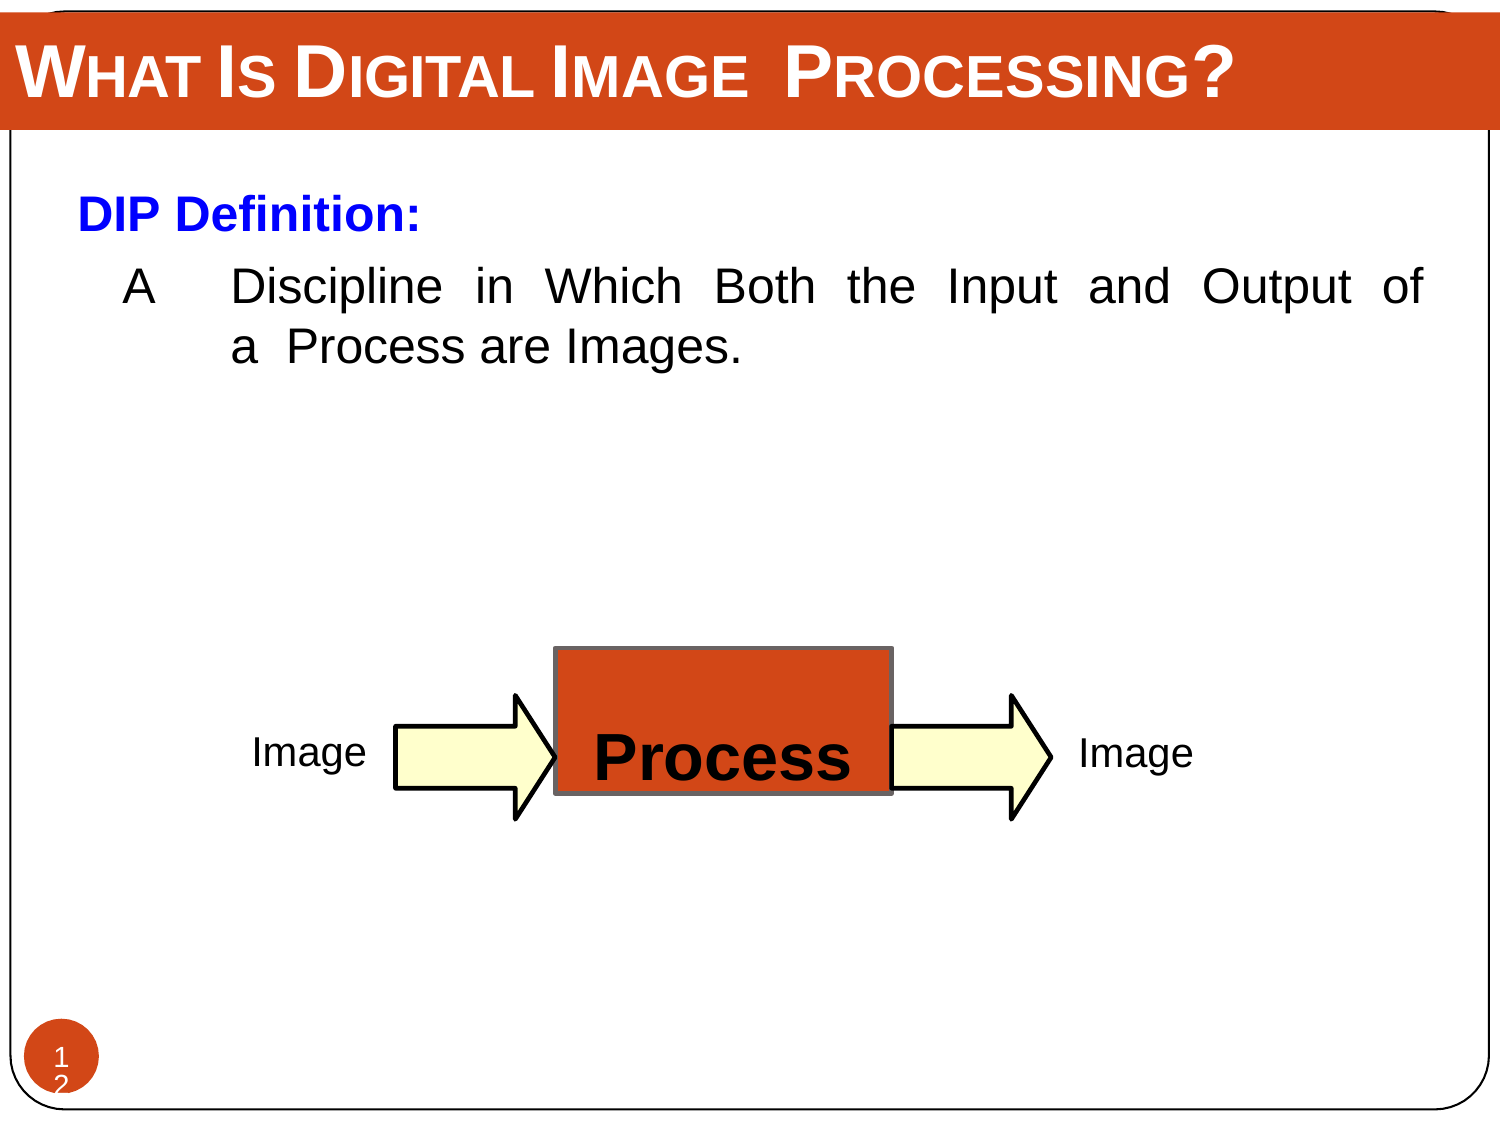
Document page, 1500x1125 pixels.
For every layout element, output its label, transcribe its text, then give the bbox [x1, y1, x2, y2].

text_box Image [249, 723, 370, 776]
text_box Image [1076, 723, 1197, 776]
text_box [0, 12, 1500, 130]
text_box 12 [47, 1038, 76, 1074]
text_box DIP Definition: A Discipline in Which Both the Input and Output of a Process are Images. [75, 166, 1438, 374]
text_box [23, 1018, 99, 1094]
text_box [889, 692, 1054, 822]
title WHAT IS DIGITAL IMAGE PROCESSING? [12, 20, 1253, 211]
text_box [392, 692, 558, 822]
text_box Process [555, 647, 892, 794]
